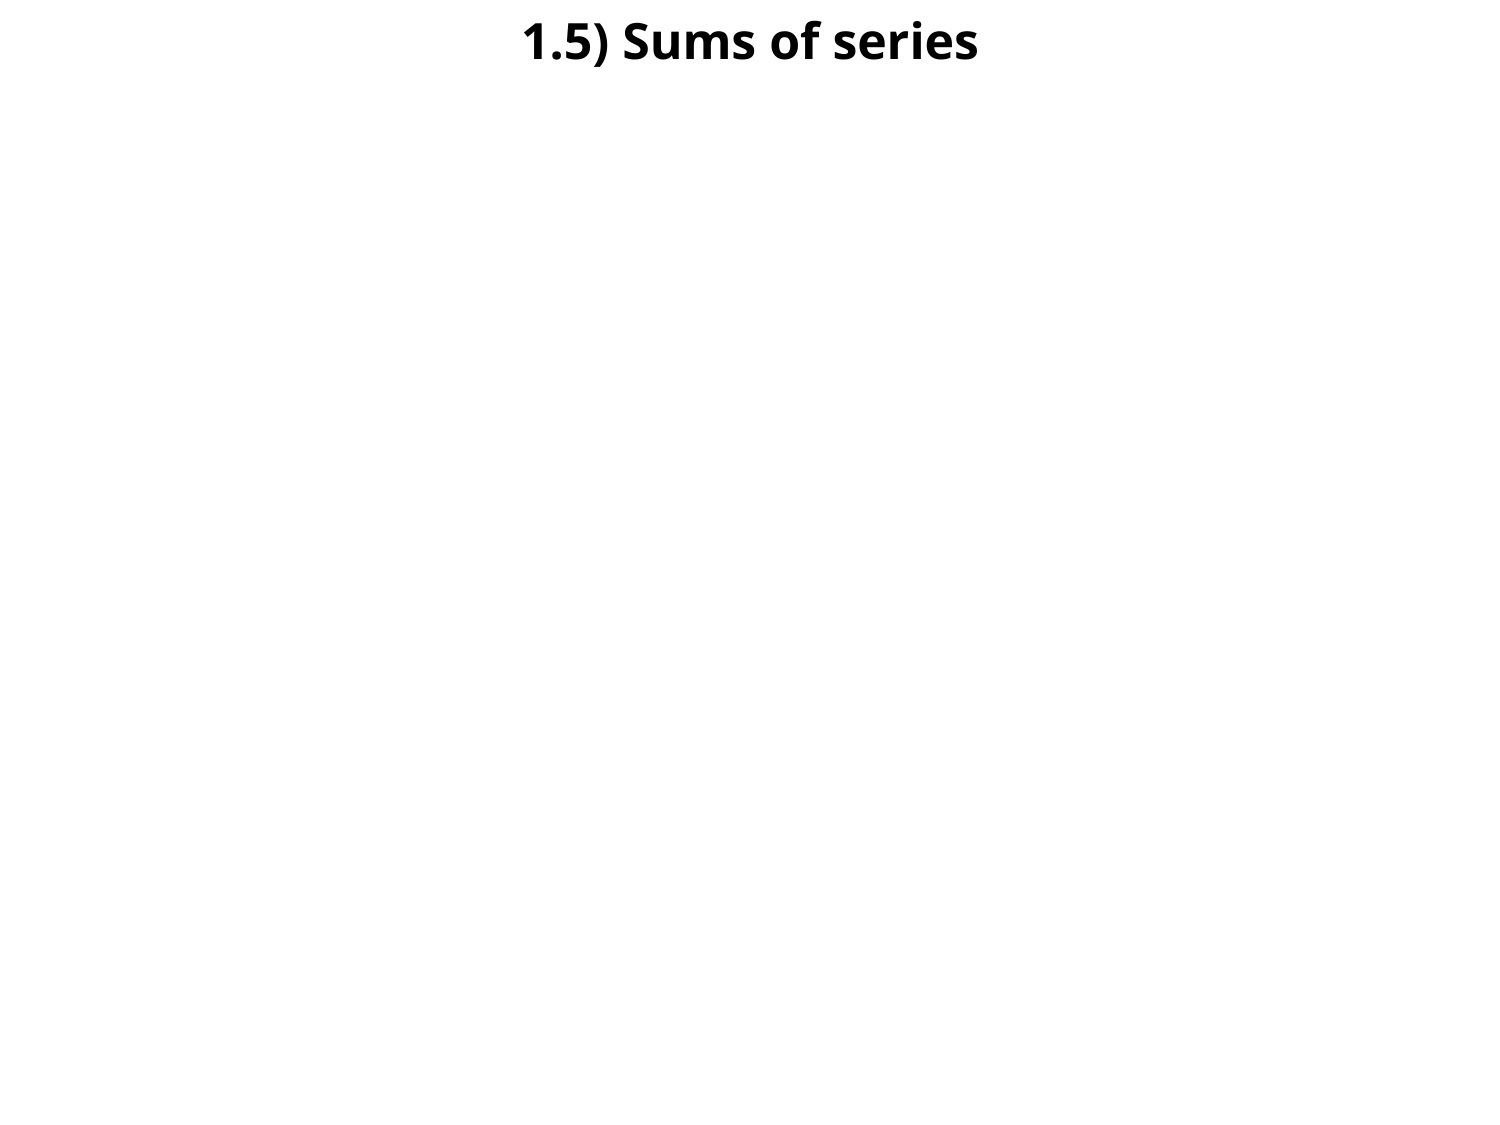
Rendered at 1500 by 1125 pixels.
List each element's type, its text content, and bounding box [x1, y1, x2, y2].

title 1.5) Sums of series [0, 0, 1500, 87]
